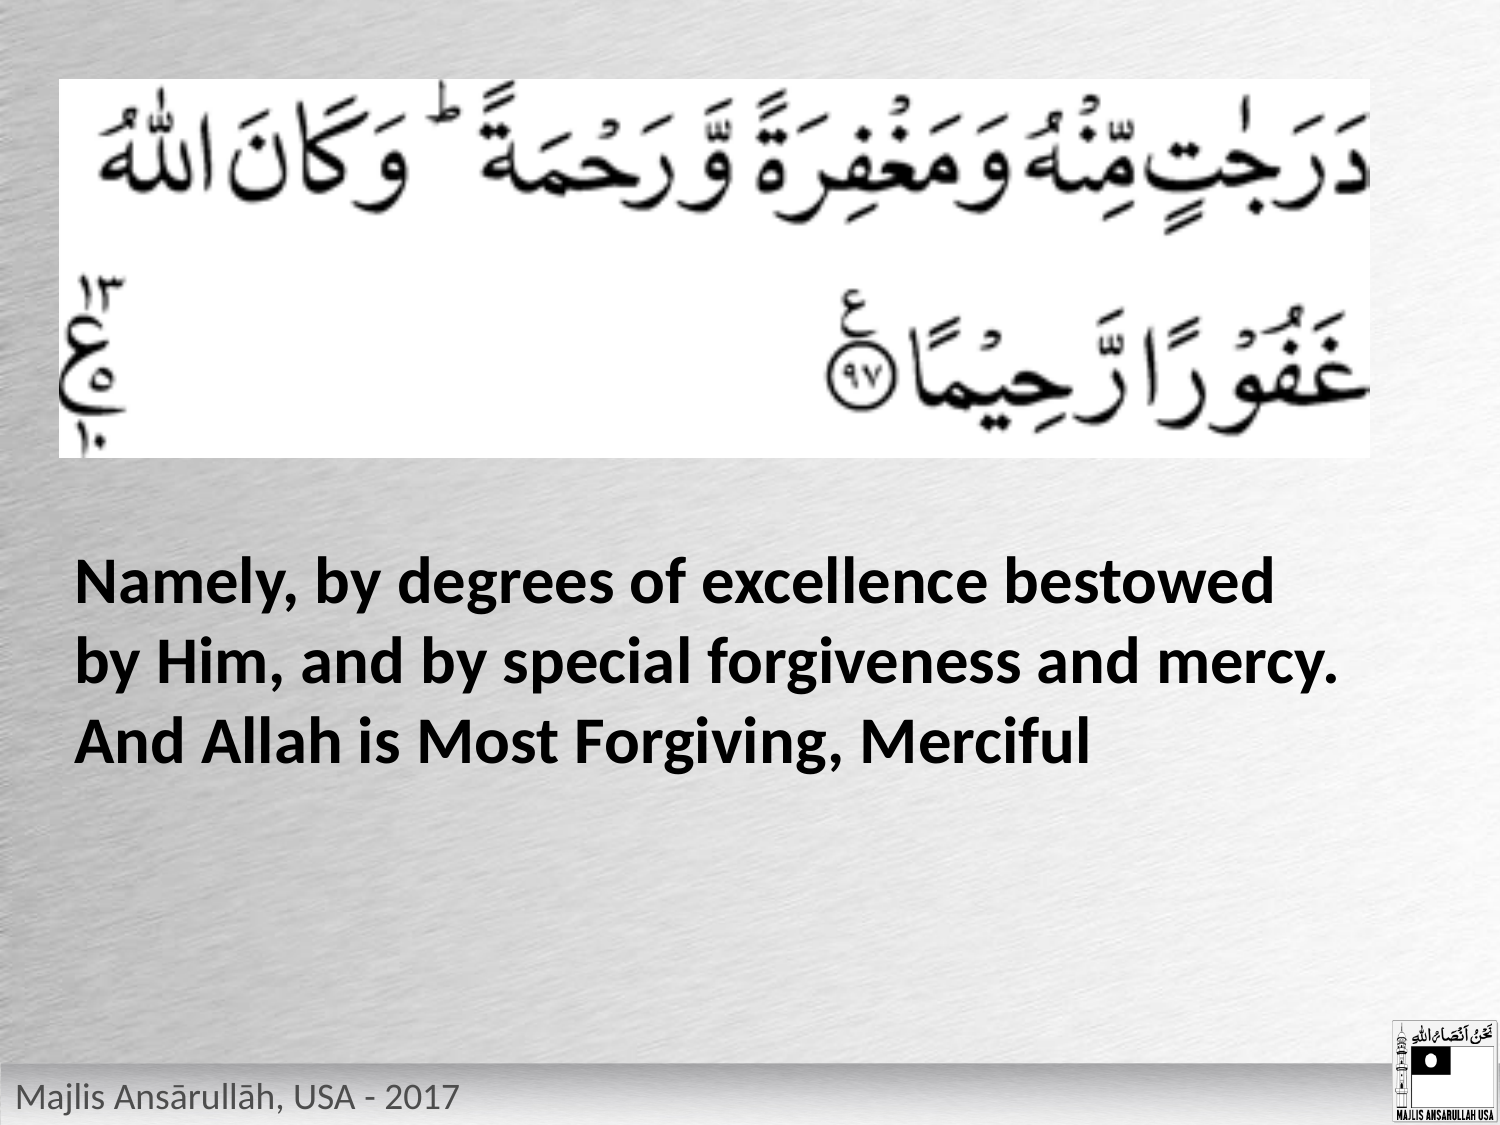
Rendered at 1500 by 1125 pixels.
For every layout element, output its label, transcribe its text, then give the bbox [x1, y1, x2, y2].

picture [0, 0, 1500, 1125]
text_box Namely, by degrees of excellence bestowed by Him, and by special forgiveness and mercy. And Allah is Most Forgiving, Merciful [59, 529, 1370, 784]
